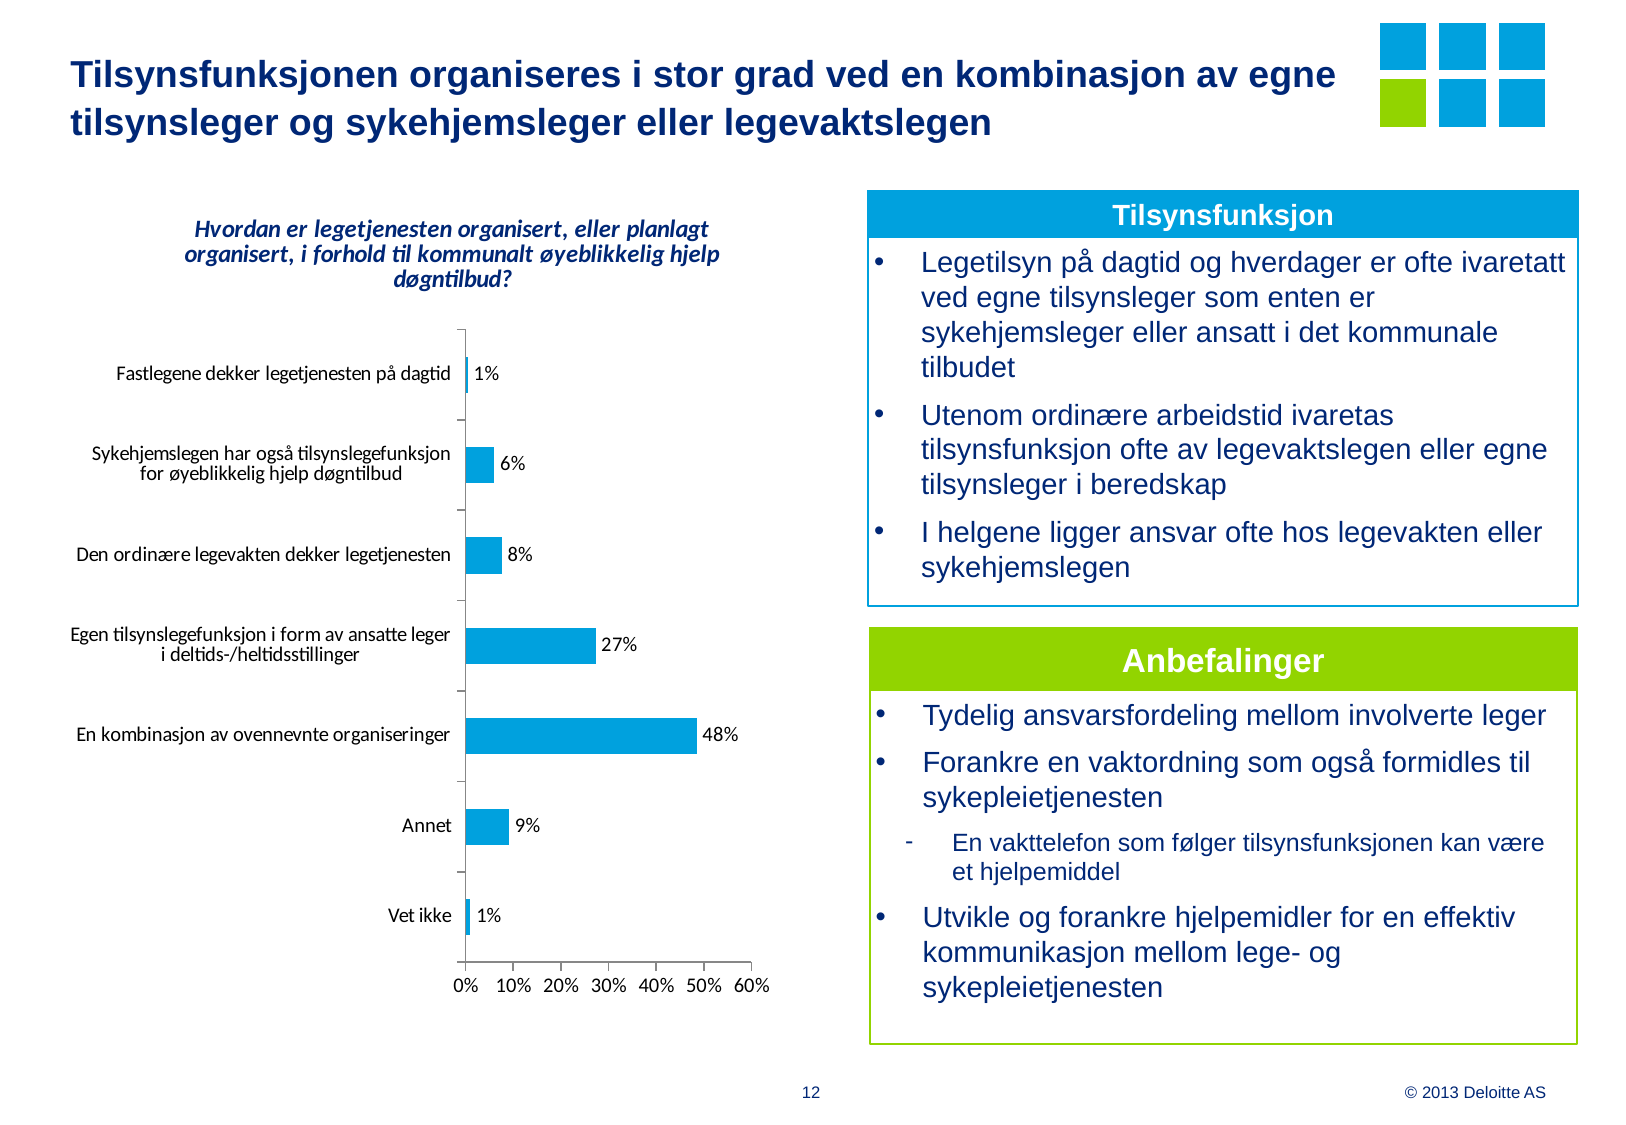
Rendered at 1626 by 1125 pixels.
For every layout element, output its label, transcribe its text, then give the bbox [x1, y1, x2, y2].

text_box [869, 627, 1578, 1044]
chart [70, 185, 823, 1038]
title Tilsynsfunksjonen organiseres i stor grad ved en kombinasjon av egne tilsynsleger og sykehjemsleger eller legevaktslegen [70, 47, 1354, 146]
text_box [868, 190, 1579, 607]
slide_number 12 [780, 1078, 842, 1102]
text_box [1378, 20, 1547, 129]
